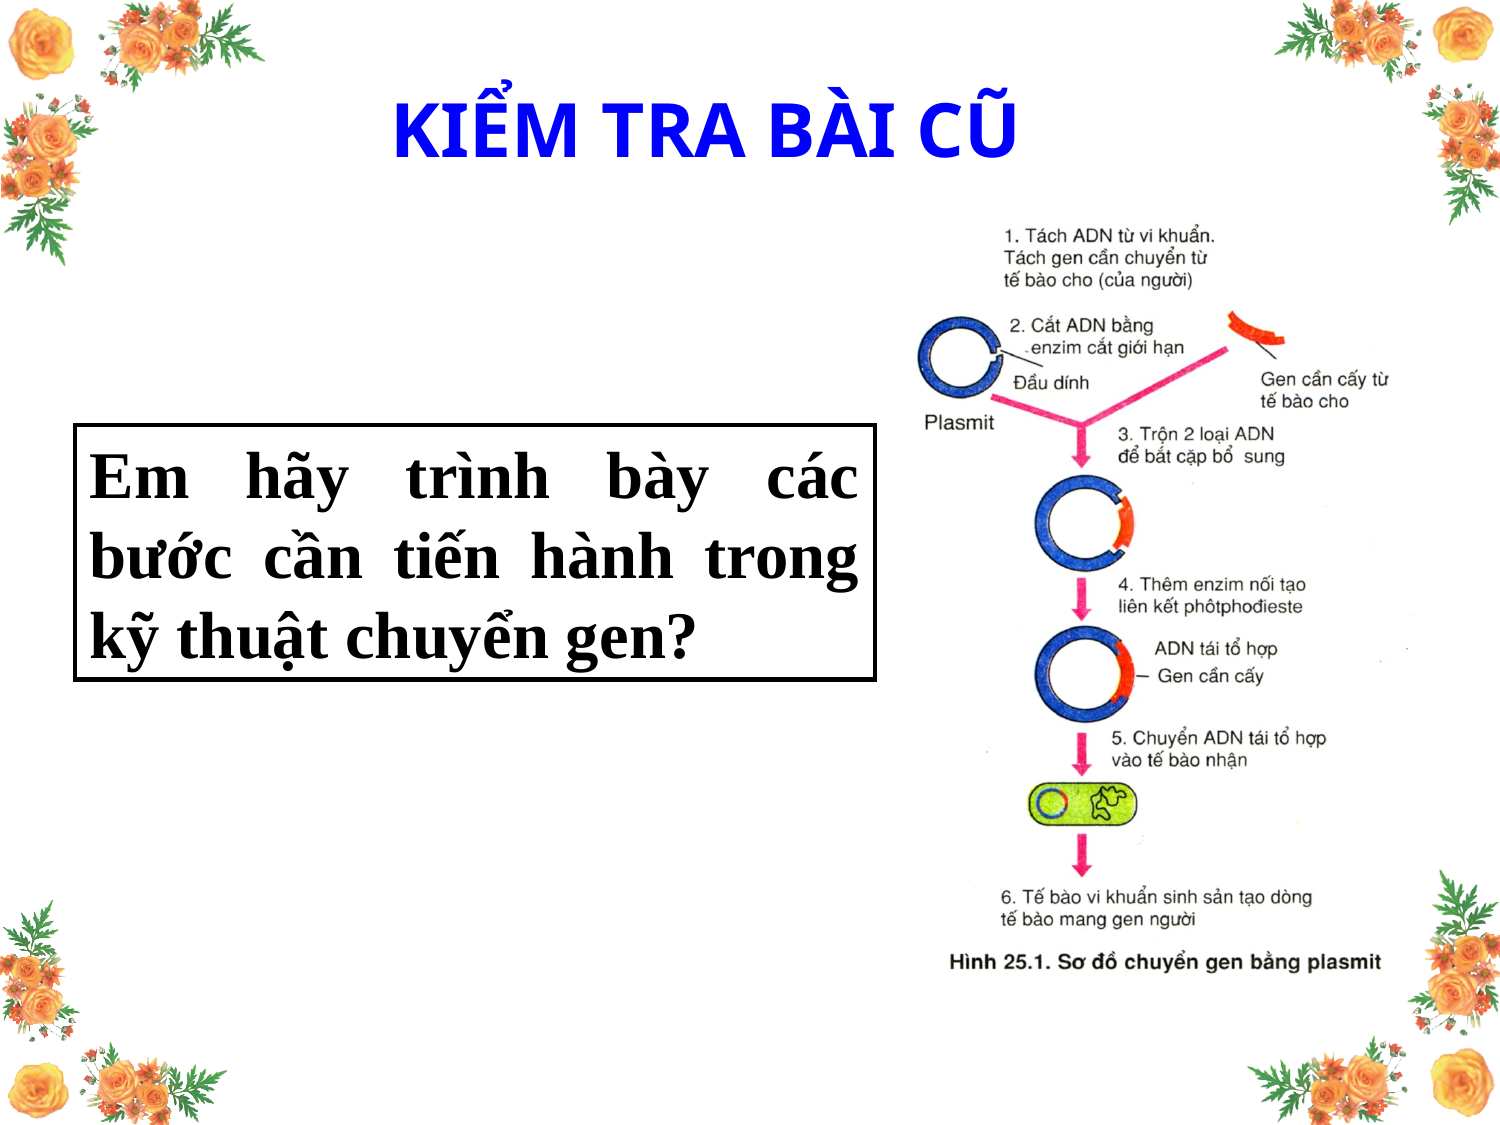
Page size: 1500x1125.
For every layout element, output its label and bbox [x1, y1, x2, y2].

picture [899, 212, 1413, 988]
text_box [0, 0, 1500, 1125]
